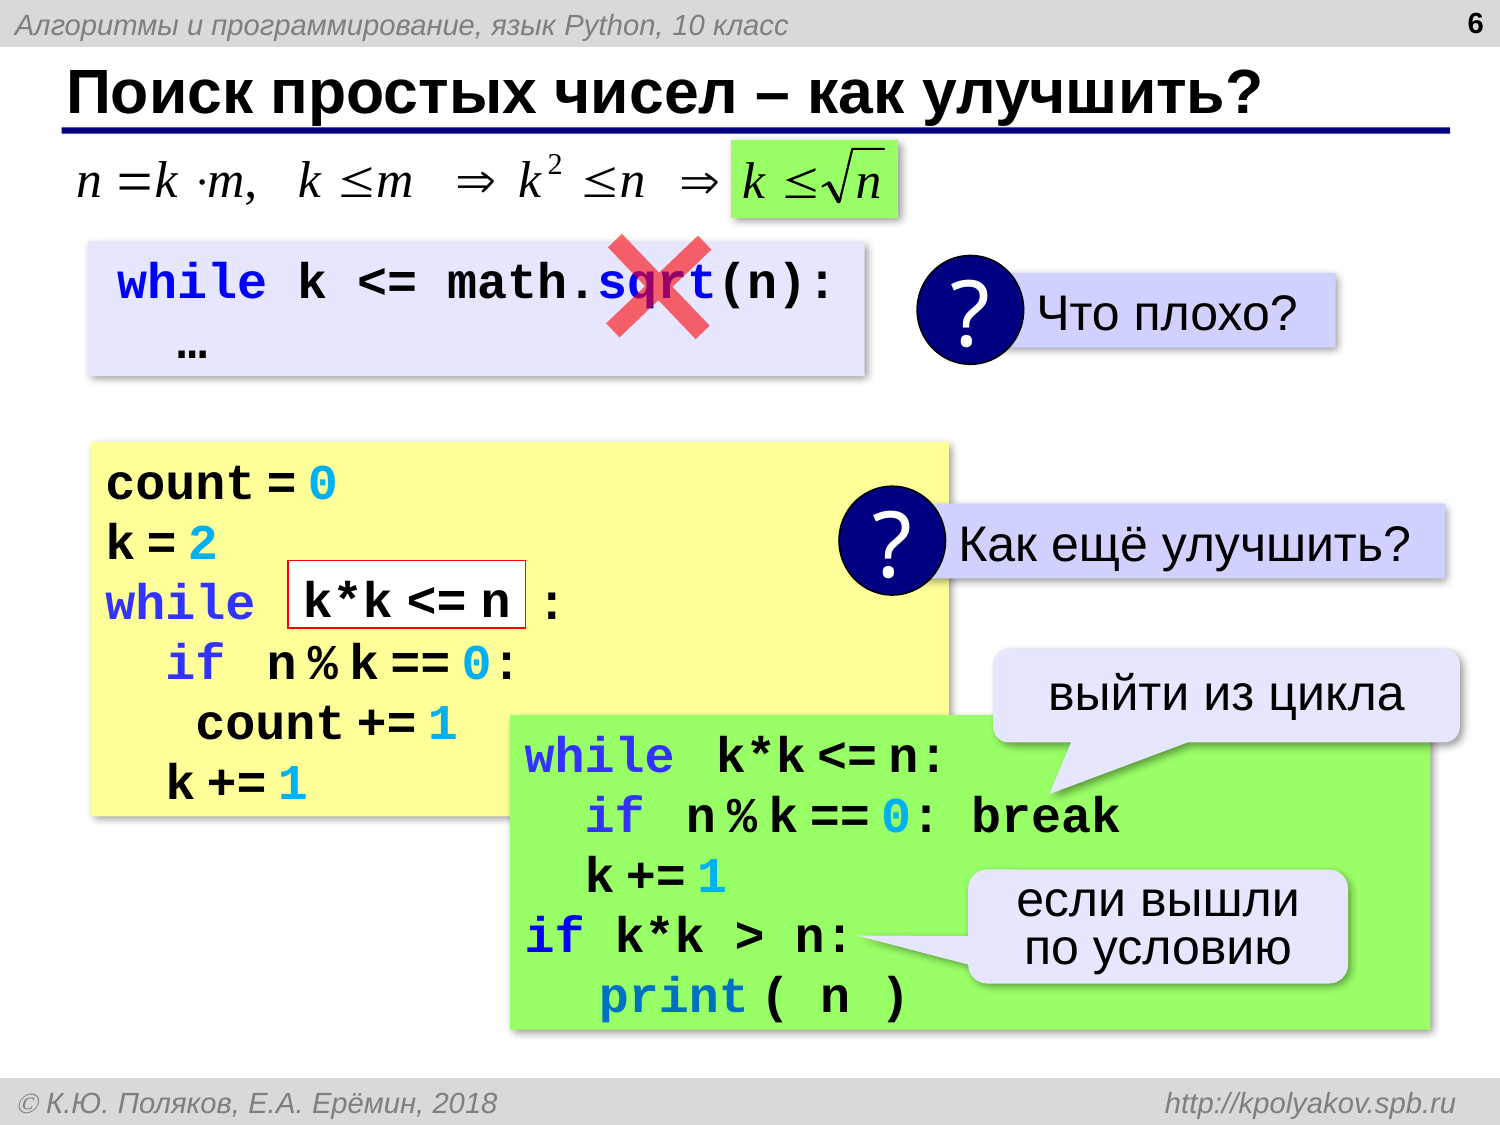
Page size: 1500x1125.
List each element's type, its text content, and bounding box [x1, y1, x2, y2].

text_box выйти из цикла [993, 648, 1460, 795]
title Поиск простых чисел – как улучшить? [51, 49, 1425, 127]
slide_number 6 [1148, 0, 1500, 75]
text_box [606, 233, 712, 340]
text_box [838, 485, 1446, 596]
text_box count = 0 k = 2 while : if n % k == 0: count += 1 k += 1 [90, 441, 949, 817]
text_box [672, 137, 893, 216]
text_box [916, 255, 1336, 365]
text_box while k <= math.sqrt(n): … [87, 241, 865, 377]
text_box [448, 141, 657, 212]
text_box если вышли по условию [856, 869, 1349, 984]
text_box while k*k <= n: if n % k == 0: break k += 1 if k*k > n: print ( n ) [509, 715, 1431, 1030]
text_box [67, 149, 423, 219]
text_box k*k <= n [287, 560, 526, 628]
